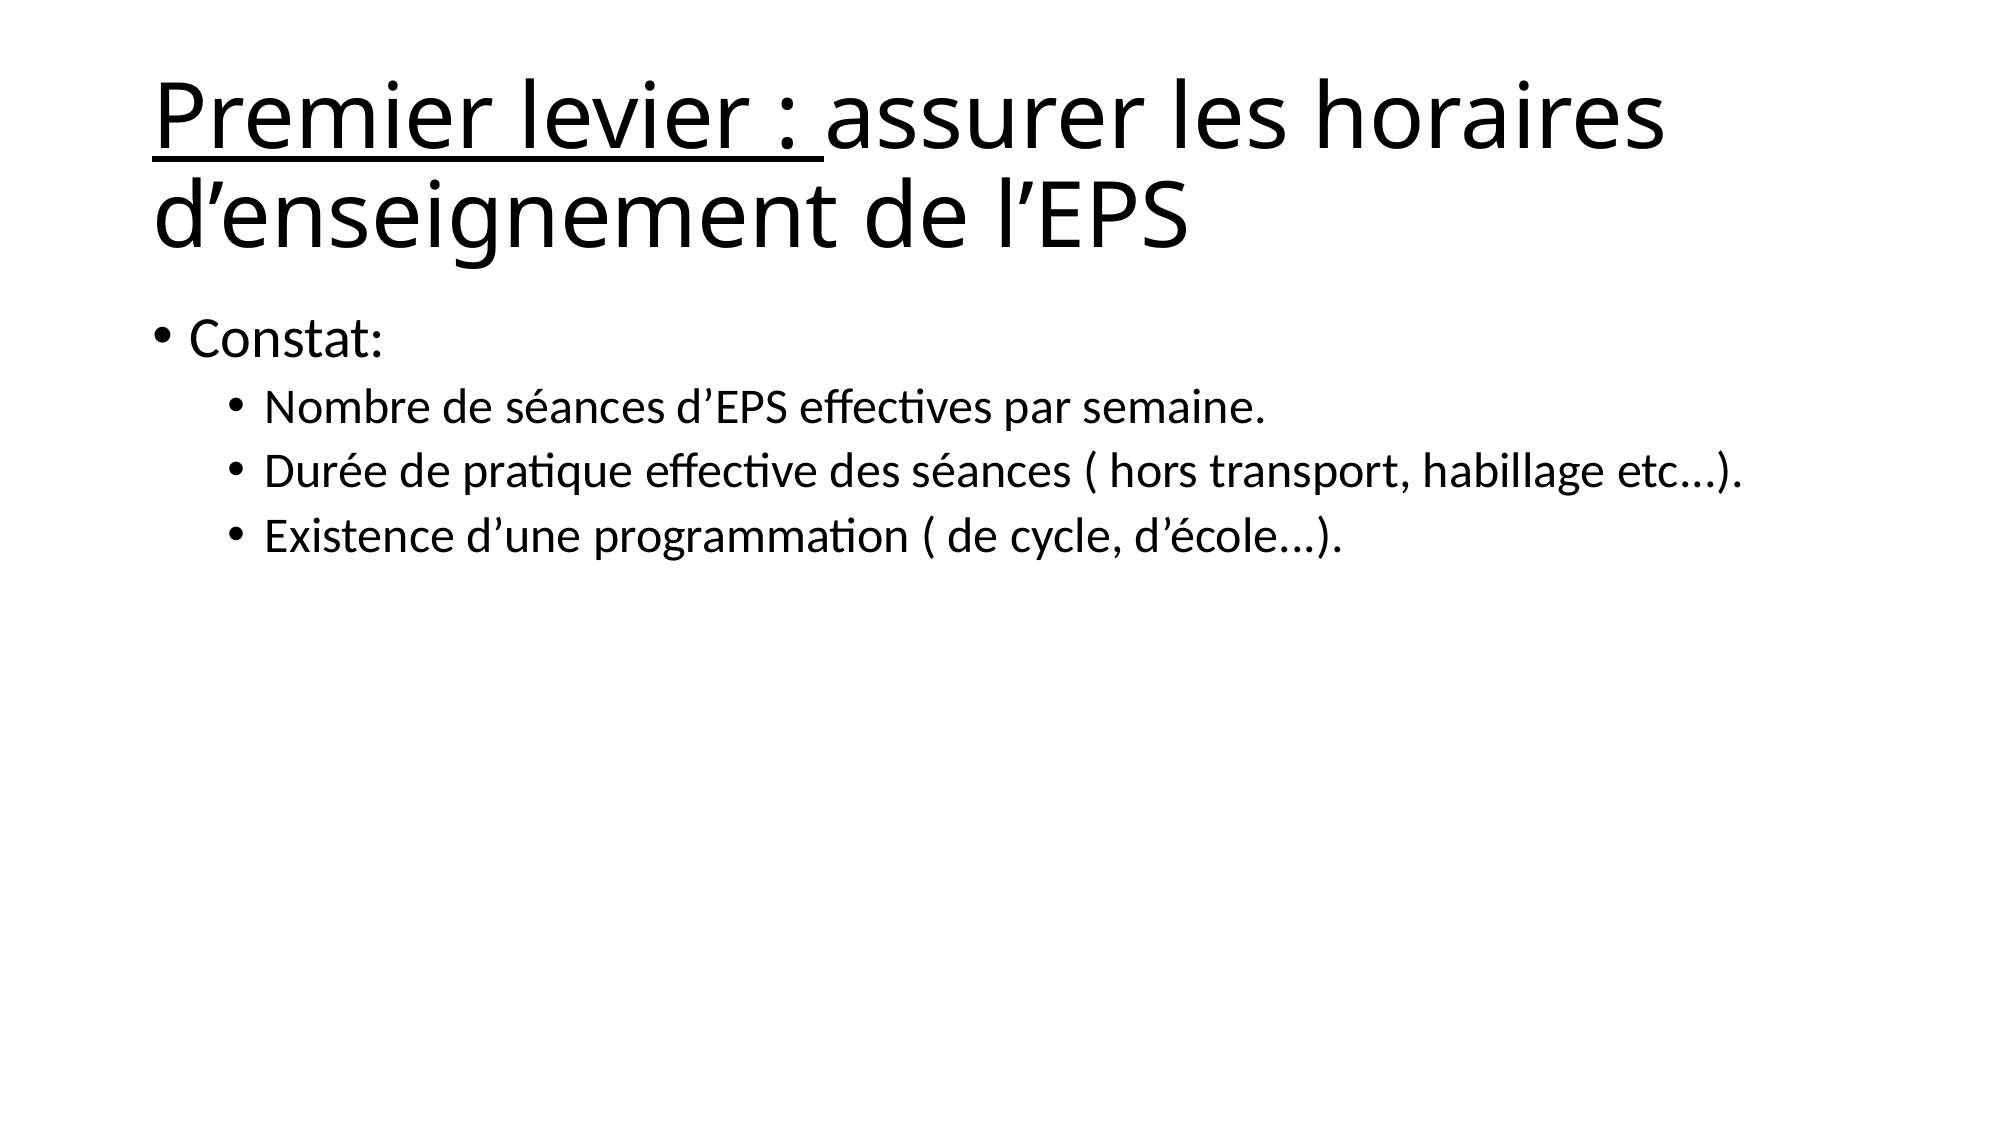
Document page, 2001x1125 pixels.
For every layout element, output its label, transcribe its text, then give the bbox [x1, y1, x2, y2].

list Constat: Nombre de séances d’EPS effectives par semaine. Durée de pratique effective des séances ( hors transport, habillage etc...). Existence d’une programmation ( de cycle, d’école...). [137, 299, 1863, 1014]
title Premier levier : assurer les horaires d’enseignement de l’EPS [137, 59, 1863, 278]
